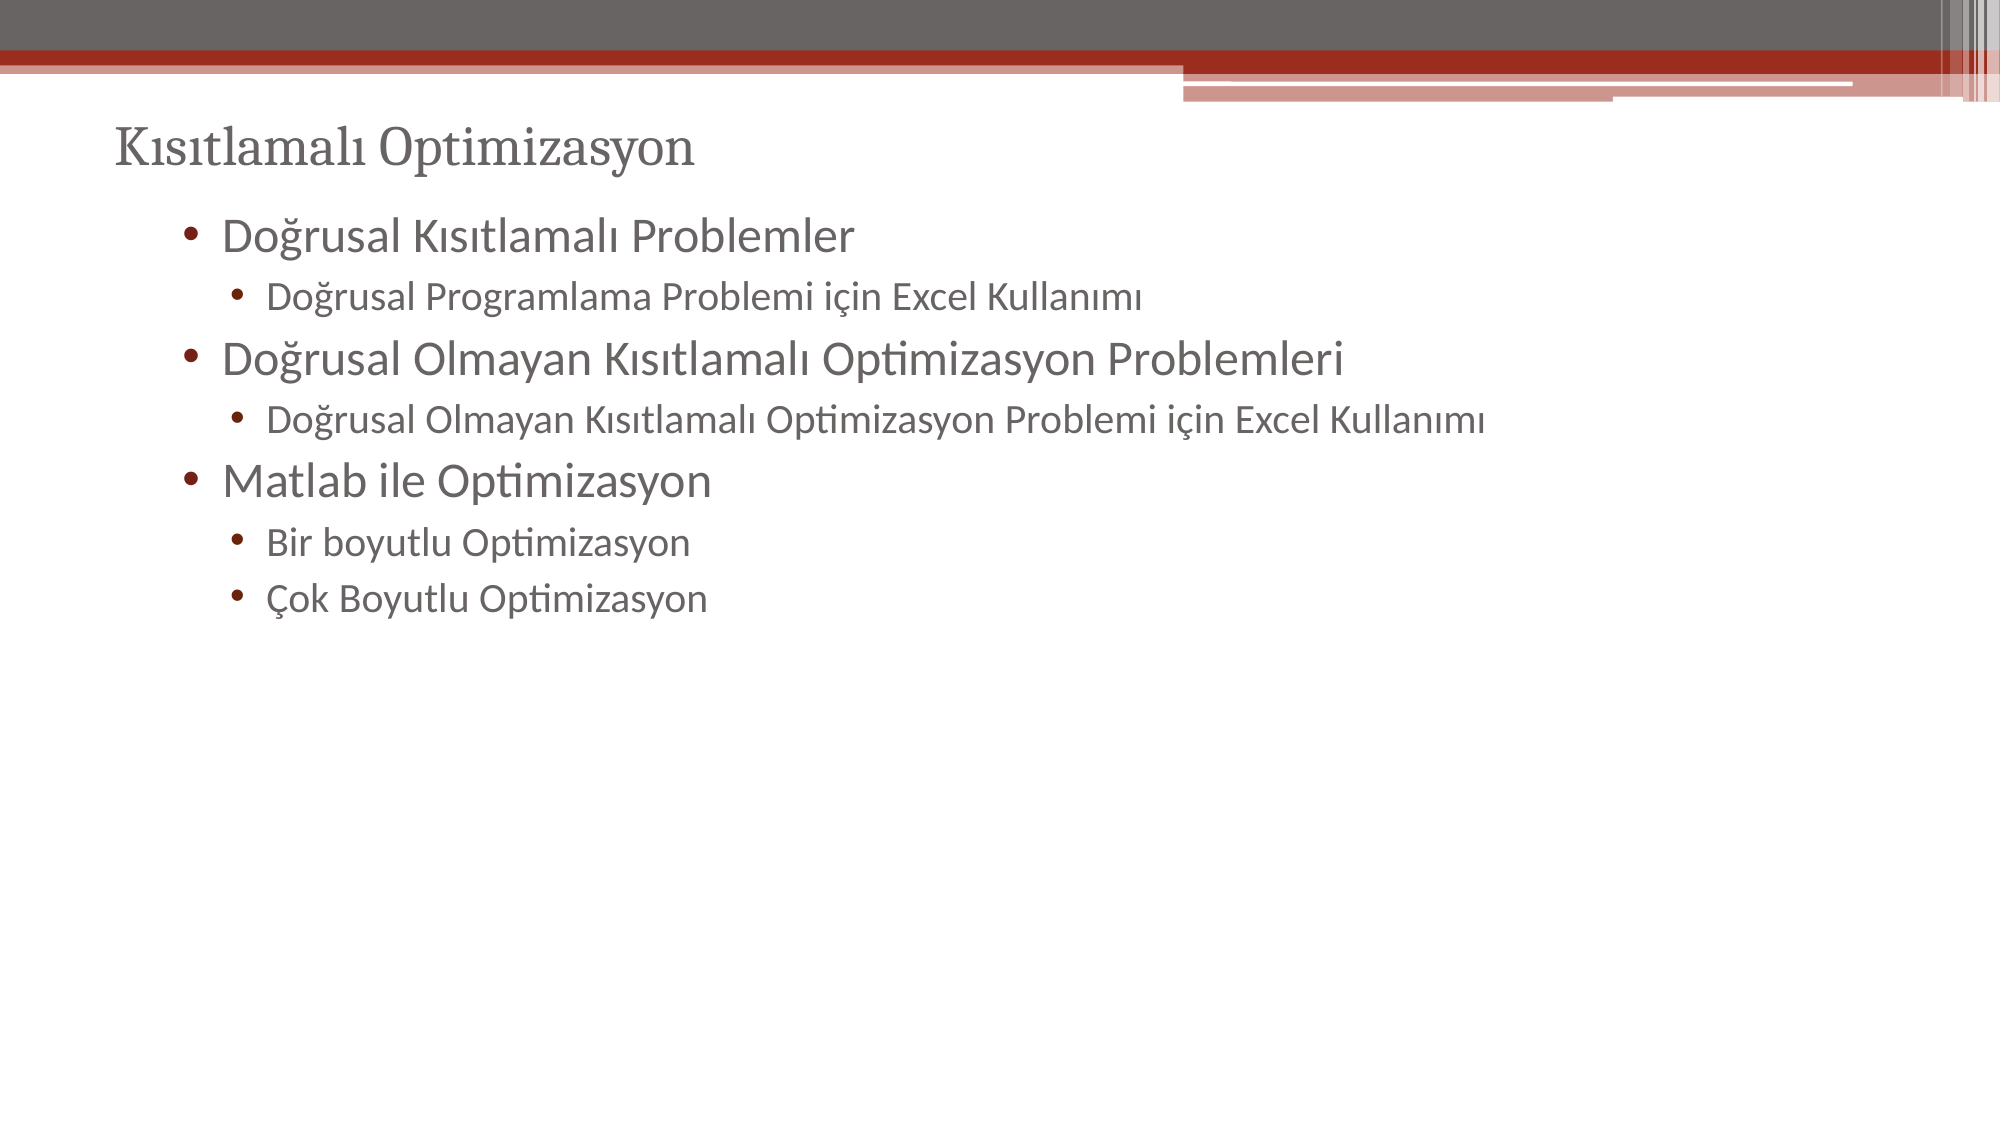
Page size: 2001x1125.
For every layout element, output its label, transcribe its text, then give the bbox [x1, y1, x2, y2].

title Kısıtlamalı Optimizasyon [99, 101, 1900, 185]
list Doğrusal Kısıtlamalı Problemler Doğrusal Programlama Problemi için Excel Kullanımı Doğrusal Olmayan Kısıtlamalı Optimizasyon Problemleri Doğrusal Olmayan Kısıtlamalı Optimizasyon Problemi için Excel Kullanımı Matlab ile Optimizasyon Bir boyutlu Optimizasyon Çok Boyutlu Optimizasyon [99, 195, 1900, 1079]
